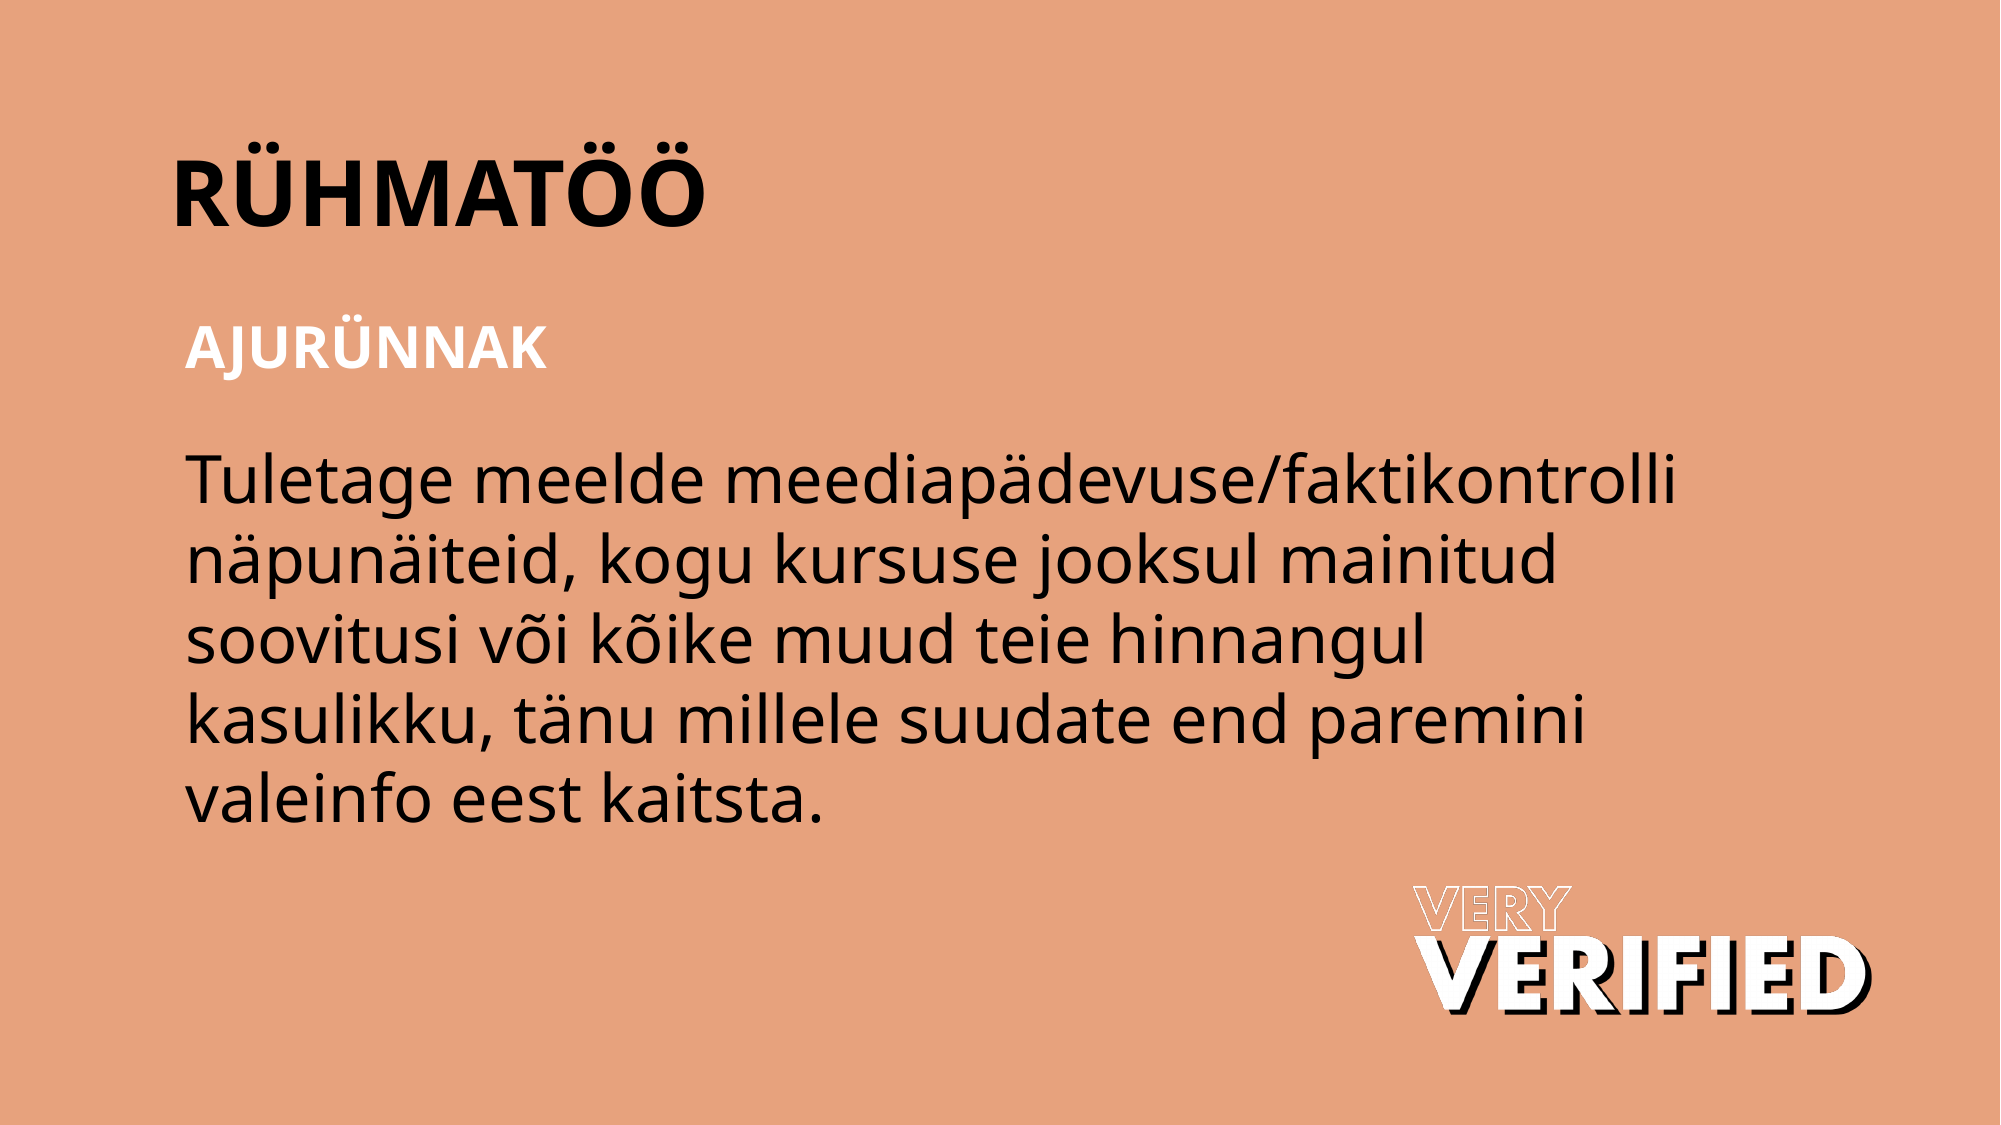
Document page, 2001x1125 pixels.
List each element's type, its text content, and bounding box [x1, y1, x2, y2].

text_box Tuletage meelde meediapädevuse/faktikontrolli näpunäiteid, kogu kursuse jooksul mainitud soovitusi või kõike muud teie hinnangul kasulikku, tänu millele suudate end paremini valeinfo eest kaitsta. [170, 428, 1699, 844]
title RÜHMATÖÖ [154, 87, 1872, 306]
text_box AJURÜNNAK [170, 300, 1050, 400]
picture [1355, 850, 1905, 1050]
